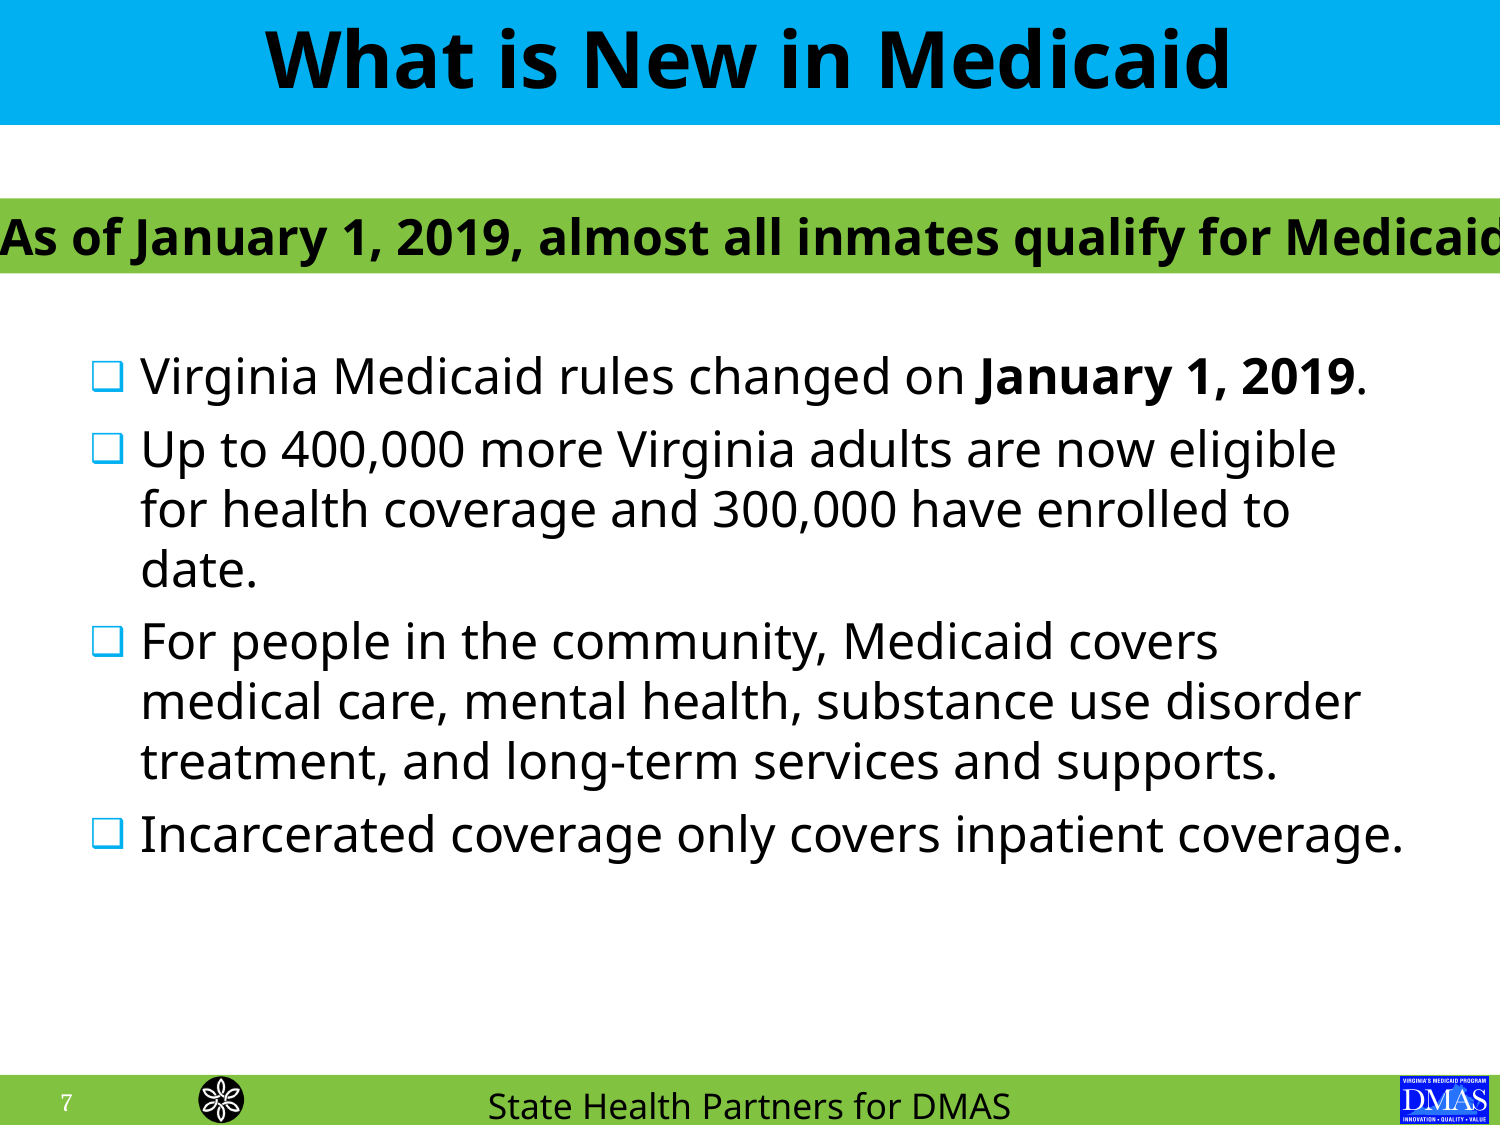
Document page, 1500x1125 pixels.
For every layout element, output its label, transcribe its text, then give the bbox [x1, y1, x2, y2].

picture [196, 1080, 246, 1125]
text_box What is New in Medicaid [74, 1, 1425, 119]
text_box Virginia Medicaid rules changed on January 1, 2019. Up to 400,000 more Virginia adults are now eligible for health coverage and 300,000 have enrolled to date. For people in the community, Medicaid covers medical care, mental health, substance use disorder treatment, and long-term services and supports. Incarcerated coverage only covers inpatient coverage. [74, 337, 1425, 1080]
text_box As of January 1, 2019, almost all inmates qualify for Medicaid [0, 198, 1500, 274]
slide_number 7 [49, 1075, 81, 1125]
picture [1400, 1076, 1489, 1124]
